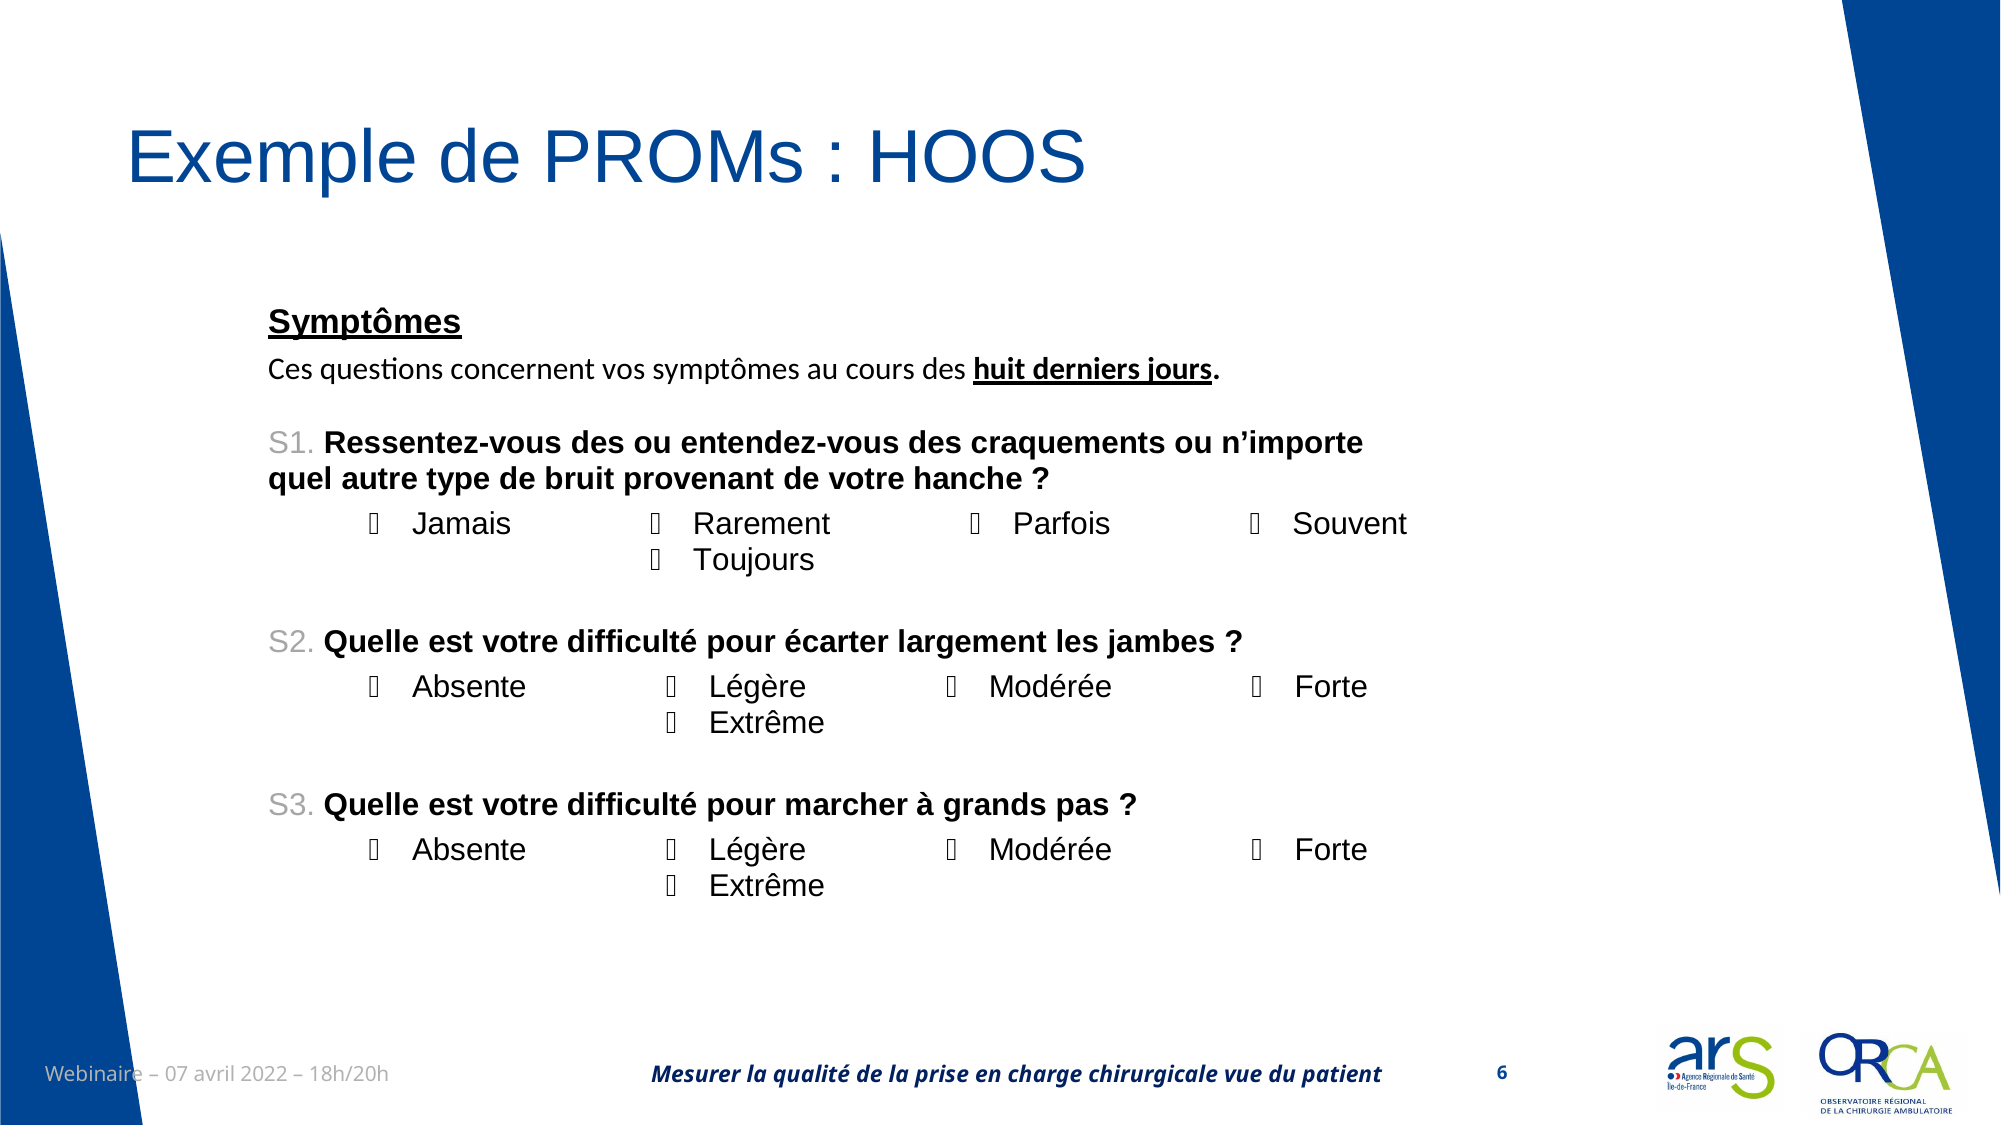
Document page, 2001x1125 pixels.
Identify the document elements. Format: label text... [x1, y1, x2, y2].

picture [235, 301, 1524, 904]
footer Mesurer la qualité de la prise en charge chirurgicale vue du patient [623, 1043, 1411, 1104]
picture [1657, 1023, 1784, 1112]
slide_number Webinaire – 07 avril 2022 – 18h/20h [0, 1043, 435, 1104]
picture [1798, 1029, 1973, 1118]
title Exemple de PROMs : HOOS [111, 99, 1522, 317]
slide_number 6 [1411, 1043, 1523, 1104]
